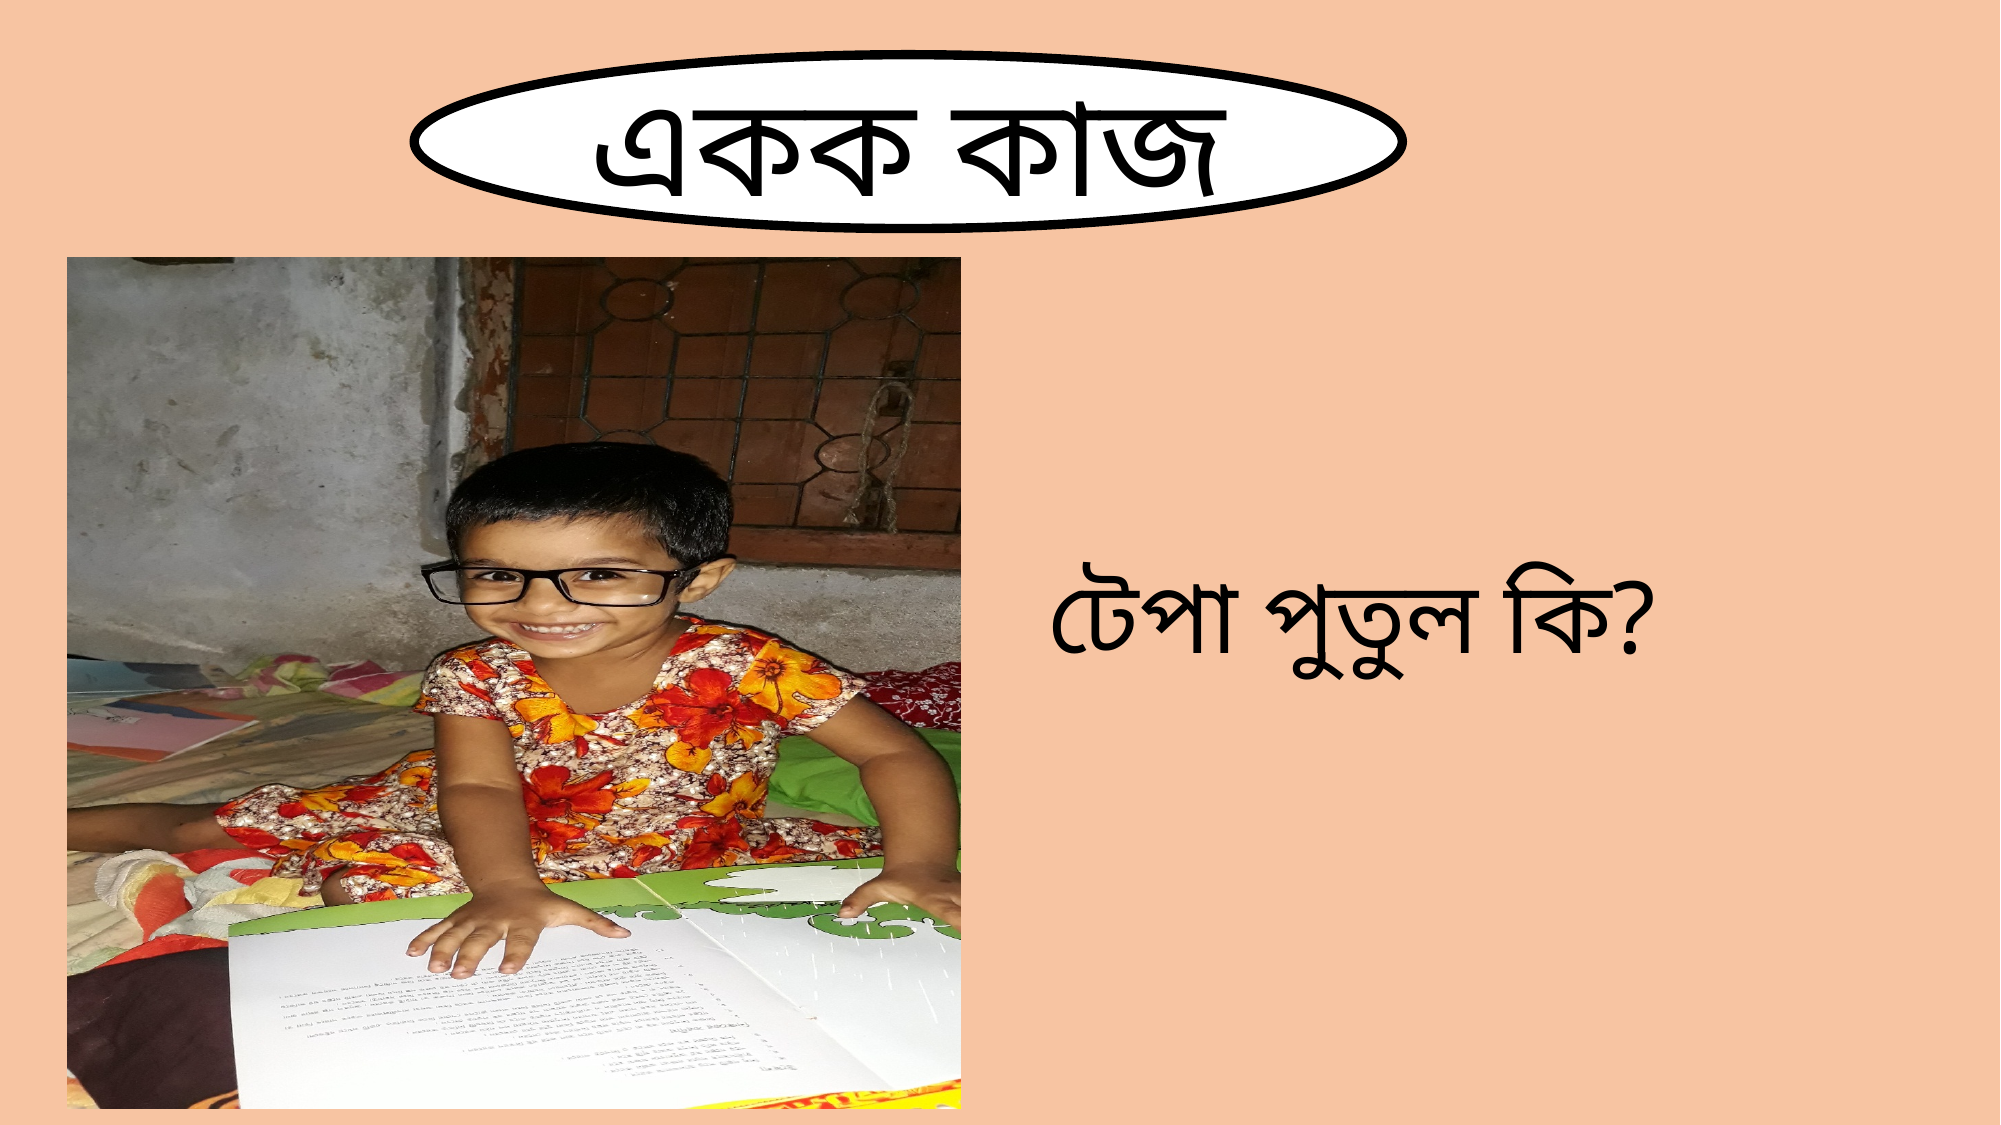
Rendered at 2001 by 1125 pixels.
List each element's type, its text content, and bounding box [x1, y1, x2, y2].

text_box টেপা পুতুল কি? [1033, 545, 1697, 681]
text_box একক কাজ [413, 53, 1404, 230]
picture [67, 257, 961, 1109]
